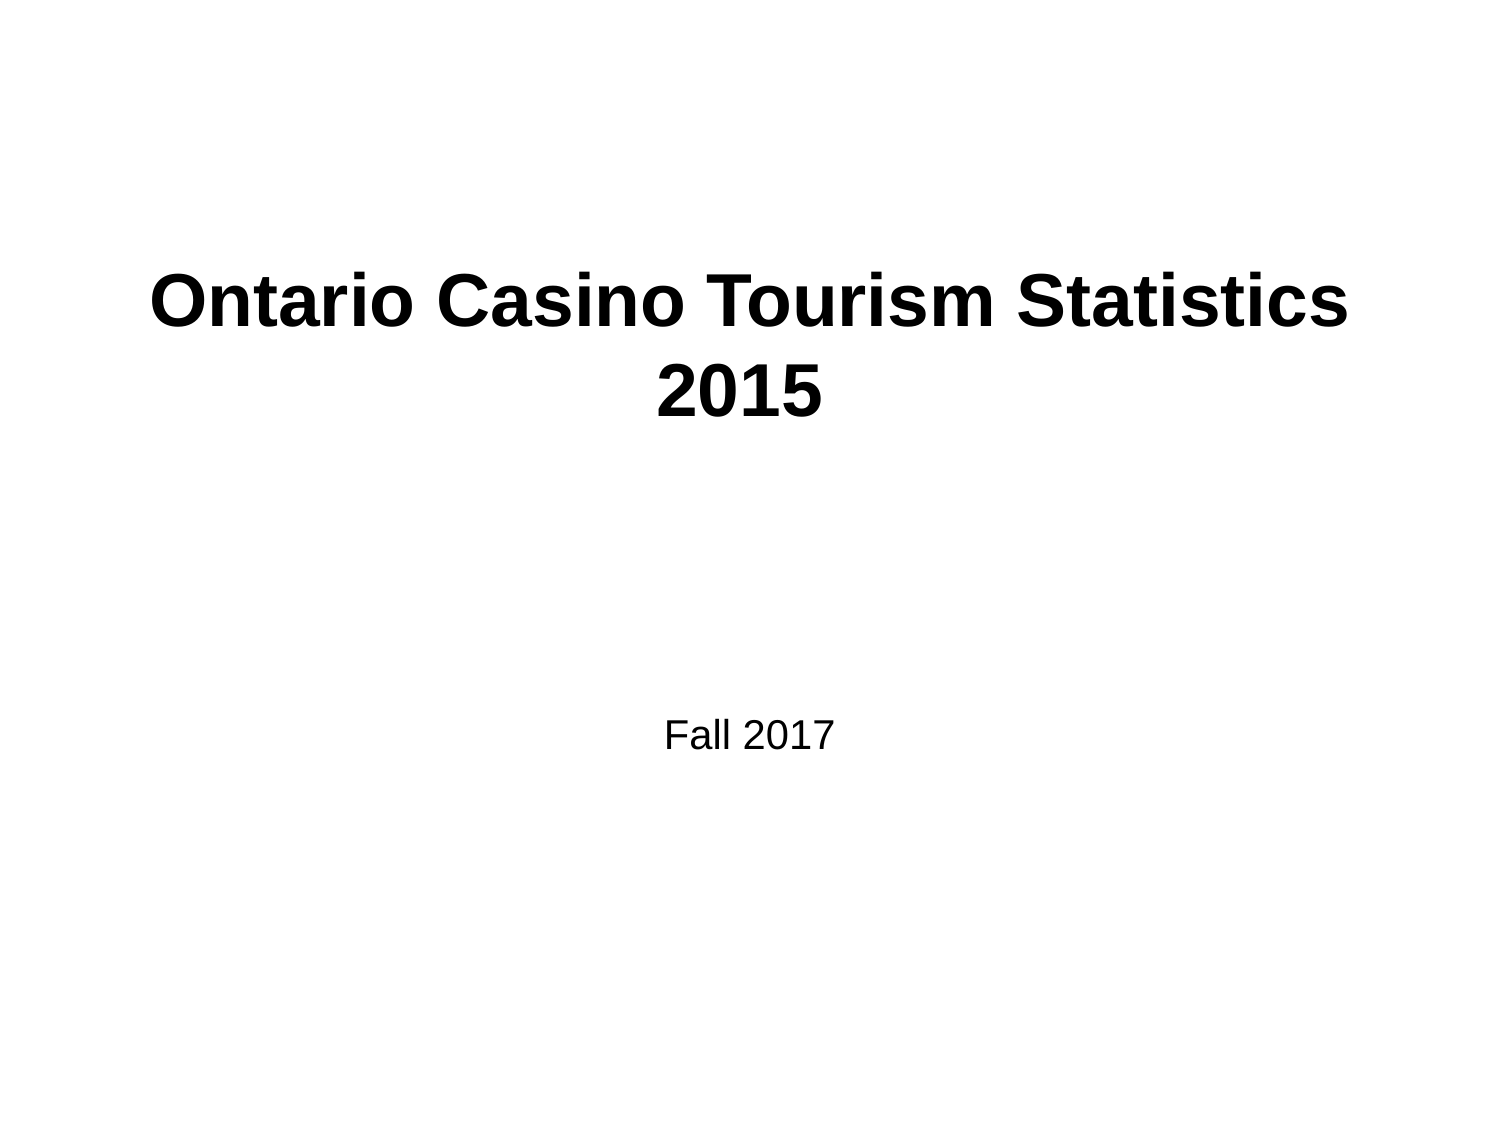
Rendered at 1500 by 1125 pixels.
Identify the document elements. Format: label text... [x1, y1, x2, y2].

title Ontario Casino Tourism Statistics 2015 [112, 287, 1388, 575]
subtitle Fall 2017 [263, 699, 1237, 924]
